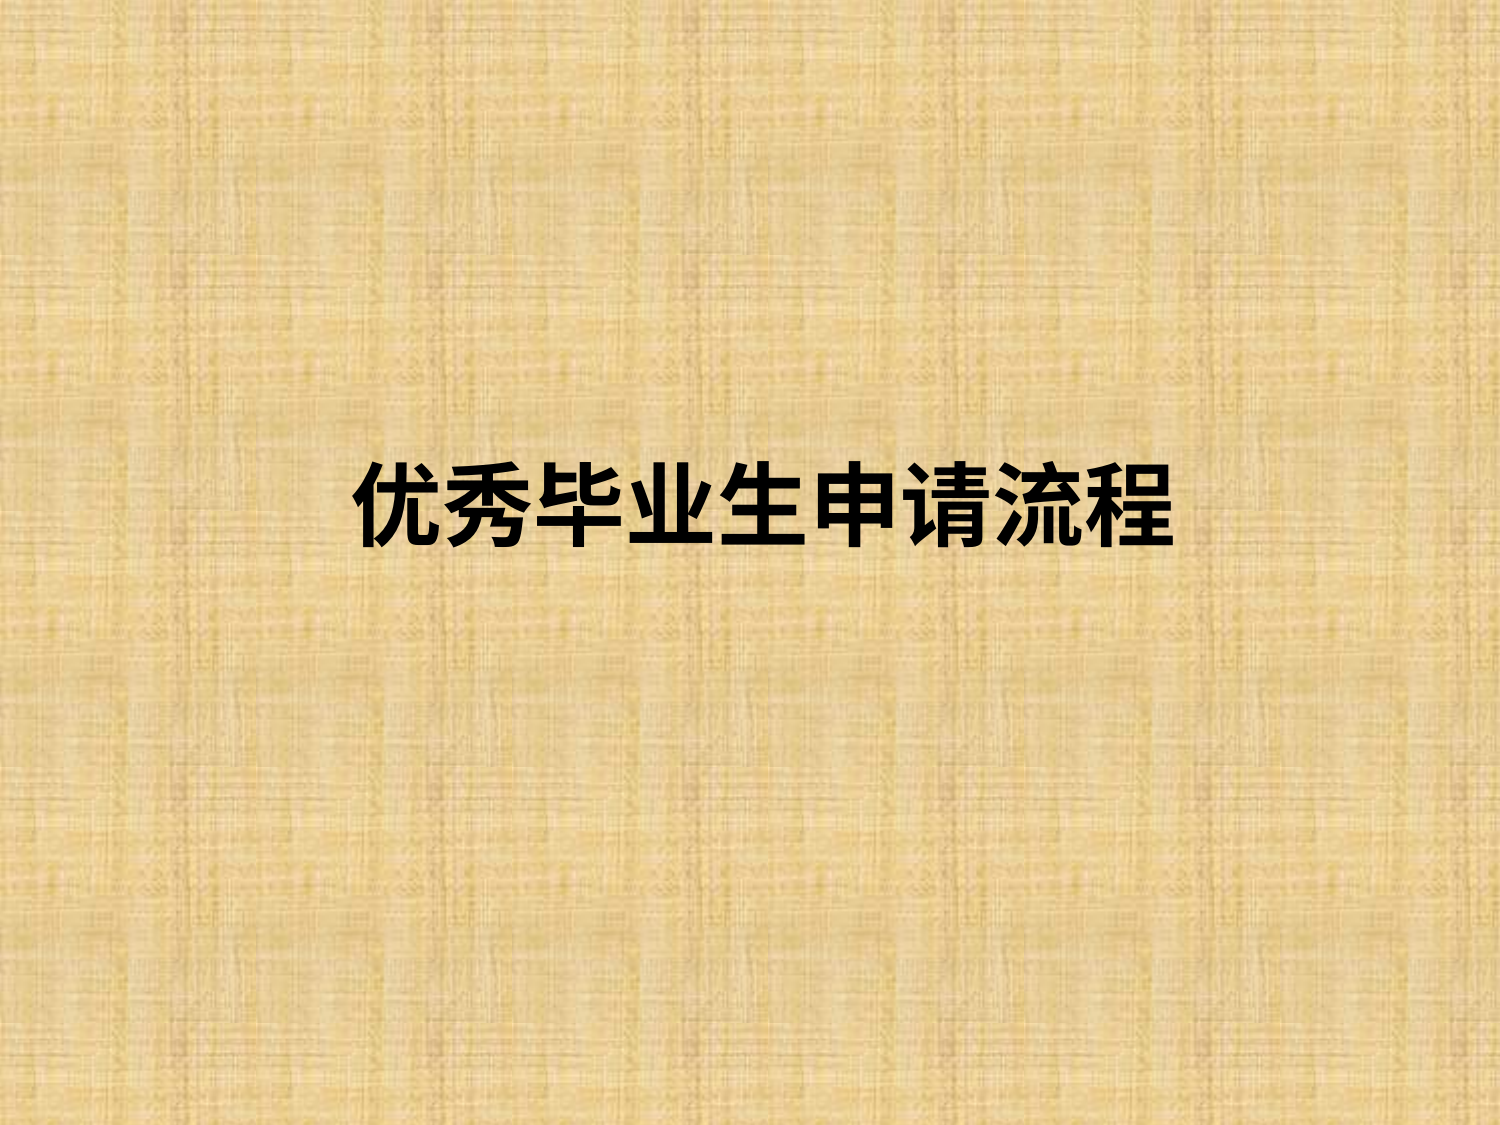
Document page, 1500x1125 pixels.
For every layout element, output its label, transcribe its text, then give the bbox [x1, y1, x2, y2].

title 优秀毕业生申请流程 [88, 408, 1439, 597]
picture [0, 0, 1500, 1125]
